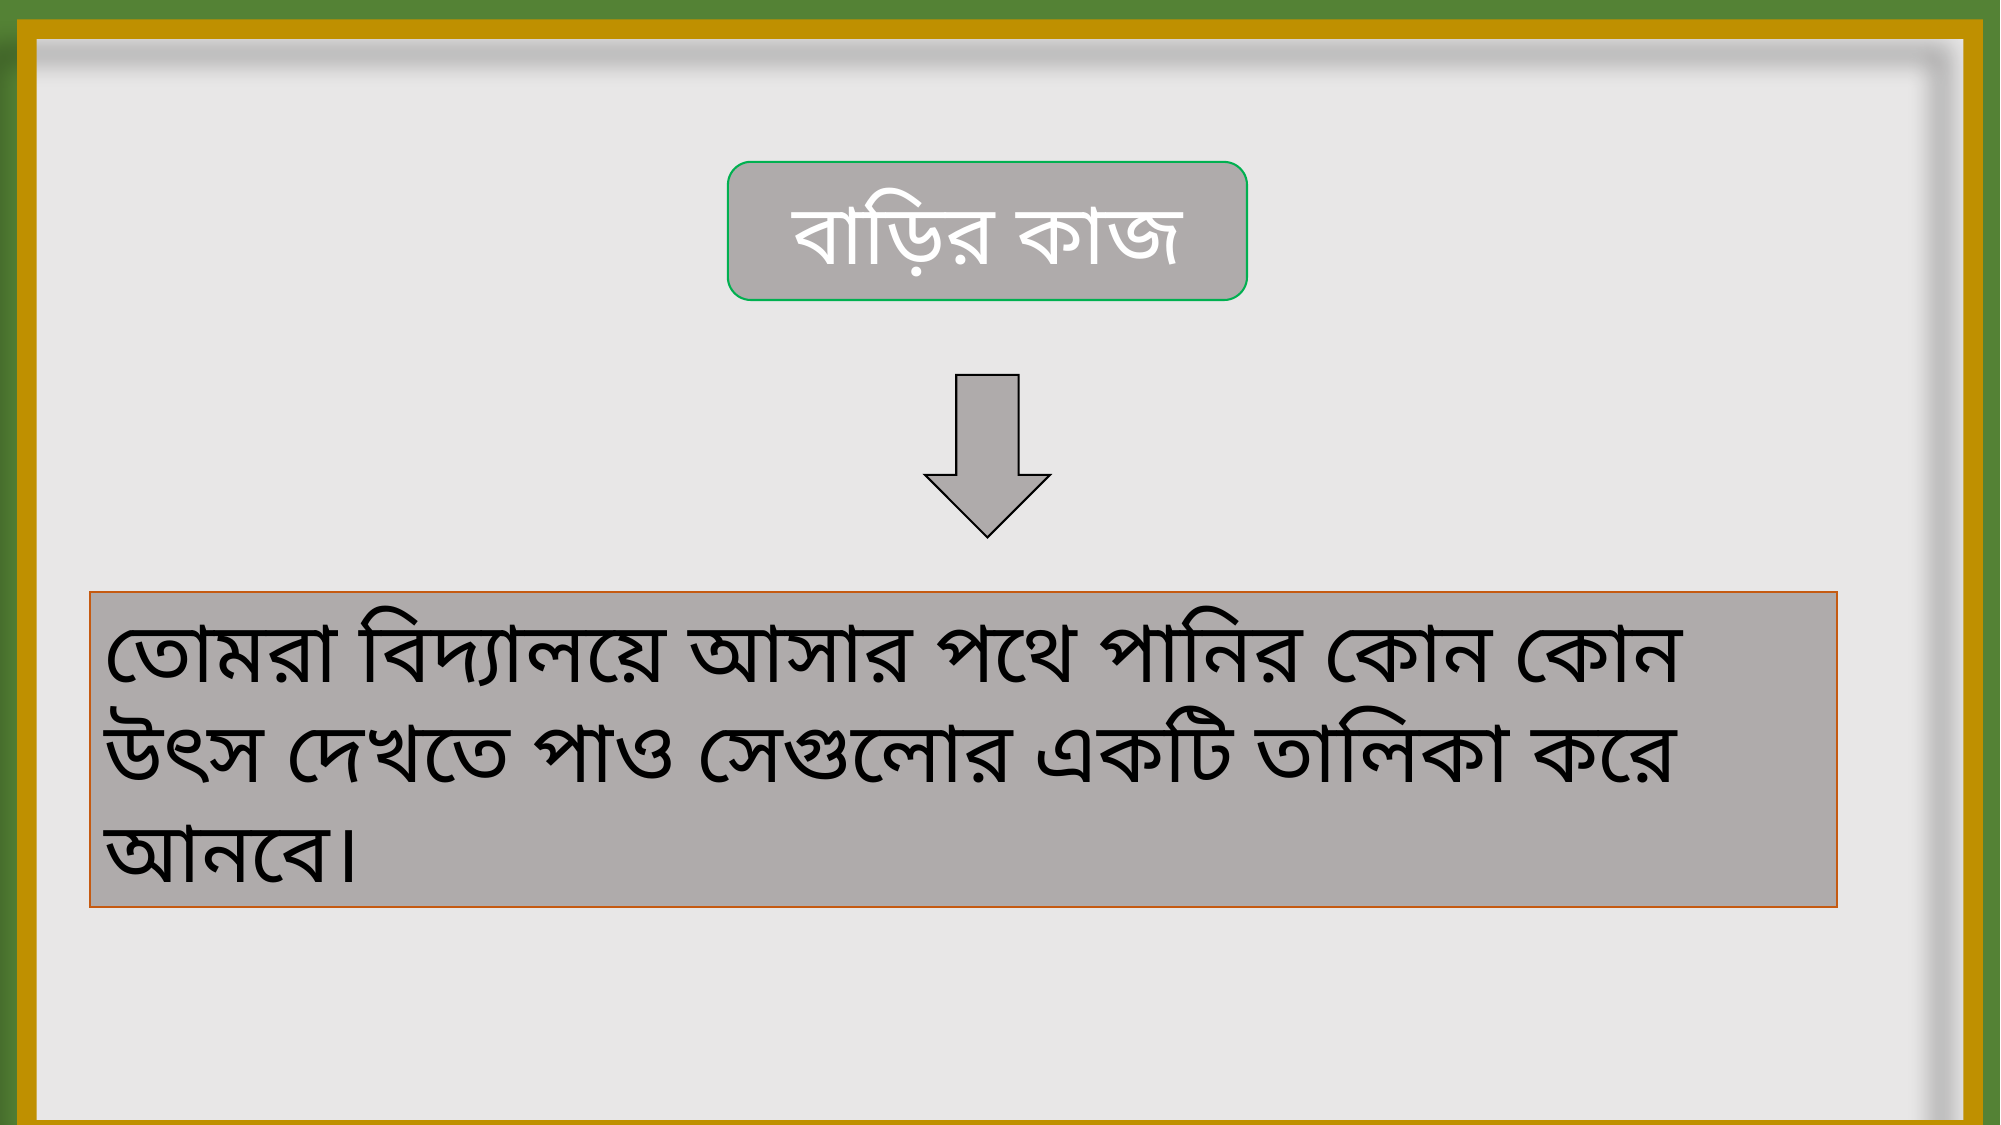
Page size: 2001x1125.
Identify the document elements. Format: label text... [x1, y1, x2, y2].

text_box তোমরা বিদ্যালয়ে আসার পথে পানির কোন কোন উৎস দেখতে পাও সেগুলোর একটি তালিকা করে আনবে। [89, 591, 1838, 908]
text_box বাড়ির কাজ [726, 160, 1249, 302]
text_box [16, 18, 1984, 1125]
text_box [0, 0, 2000, 1125]
text_box [922, 373, 1053, 539]
